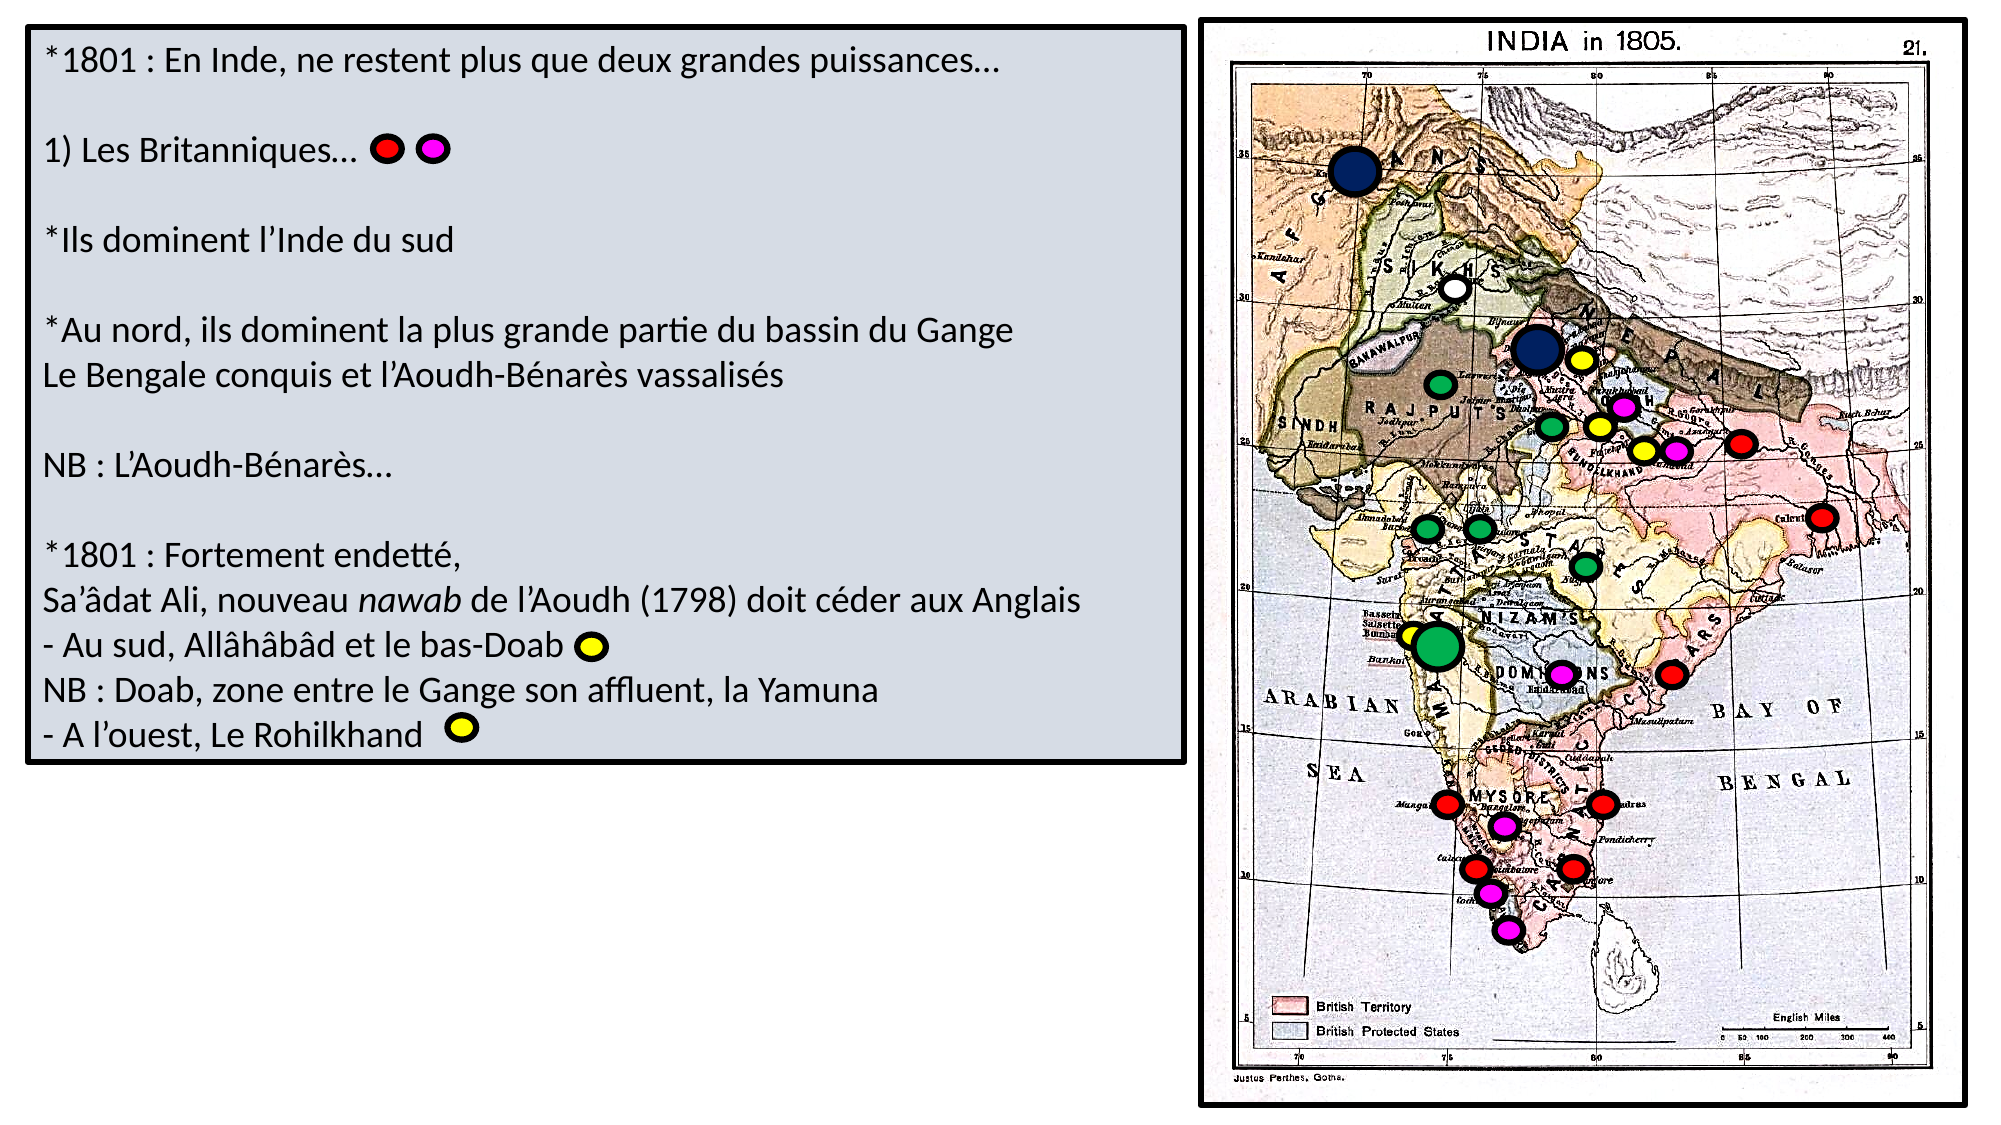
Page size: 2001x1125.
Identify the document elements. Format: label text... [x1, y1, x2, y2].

text_box [372, 135, 403, 162]
text_box [417, 135, 449, 162]
text_box [446, 714, 478, 741]
text_box *1801 : En Inde, ne restent plus que deux grandes puissances… 1) Les Britanniques… *Ils dominent l’Inde du sud *Au nord, ils dominent la plus grande partie du bassin du Gange Le Bengale conquis et l’Aoudh-Bénarès vassalisés NB : L’Aoudh-Bénarès… *1801 : Fortement endetté, Sa’âdat Ali, nouveau nawab de l’Aoudh (1798) doit céder aux Anglais - Au sud, Allâhâbâd et le bas-Doab NB : Doab, zone entre le Gange son affluent, la Yamuna - A l’ouest, Le Rohilkhand [27, 27, 1185, 762]
picture [1203, 22, 1963, 1103]
text_box [576, 633, 607, 661]
